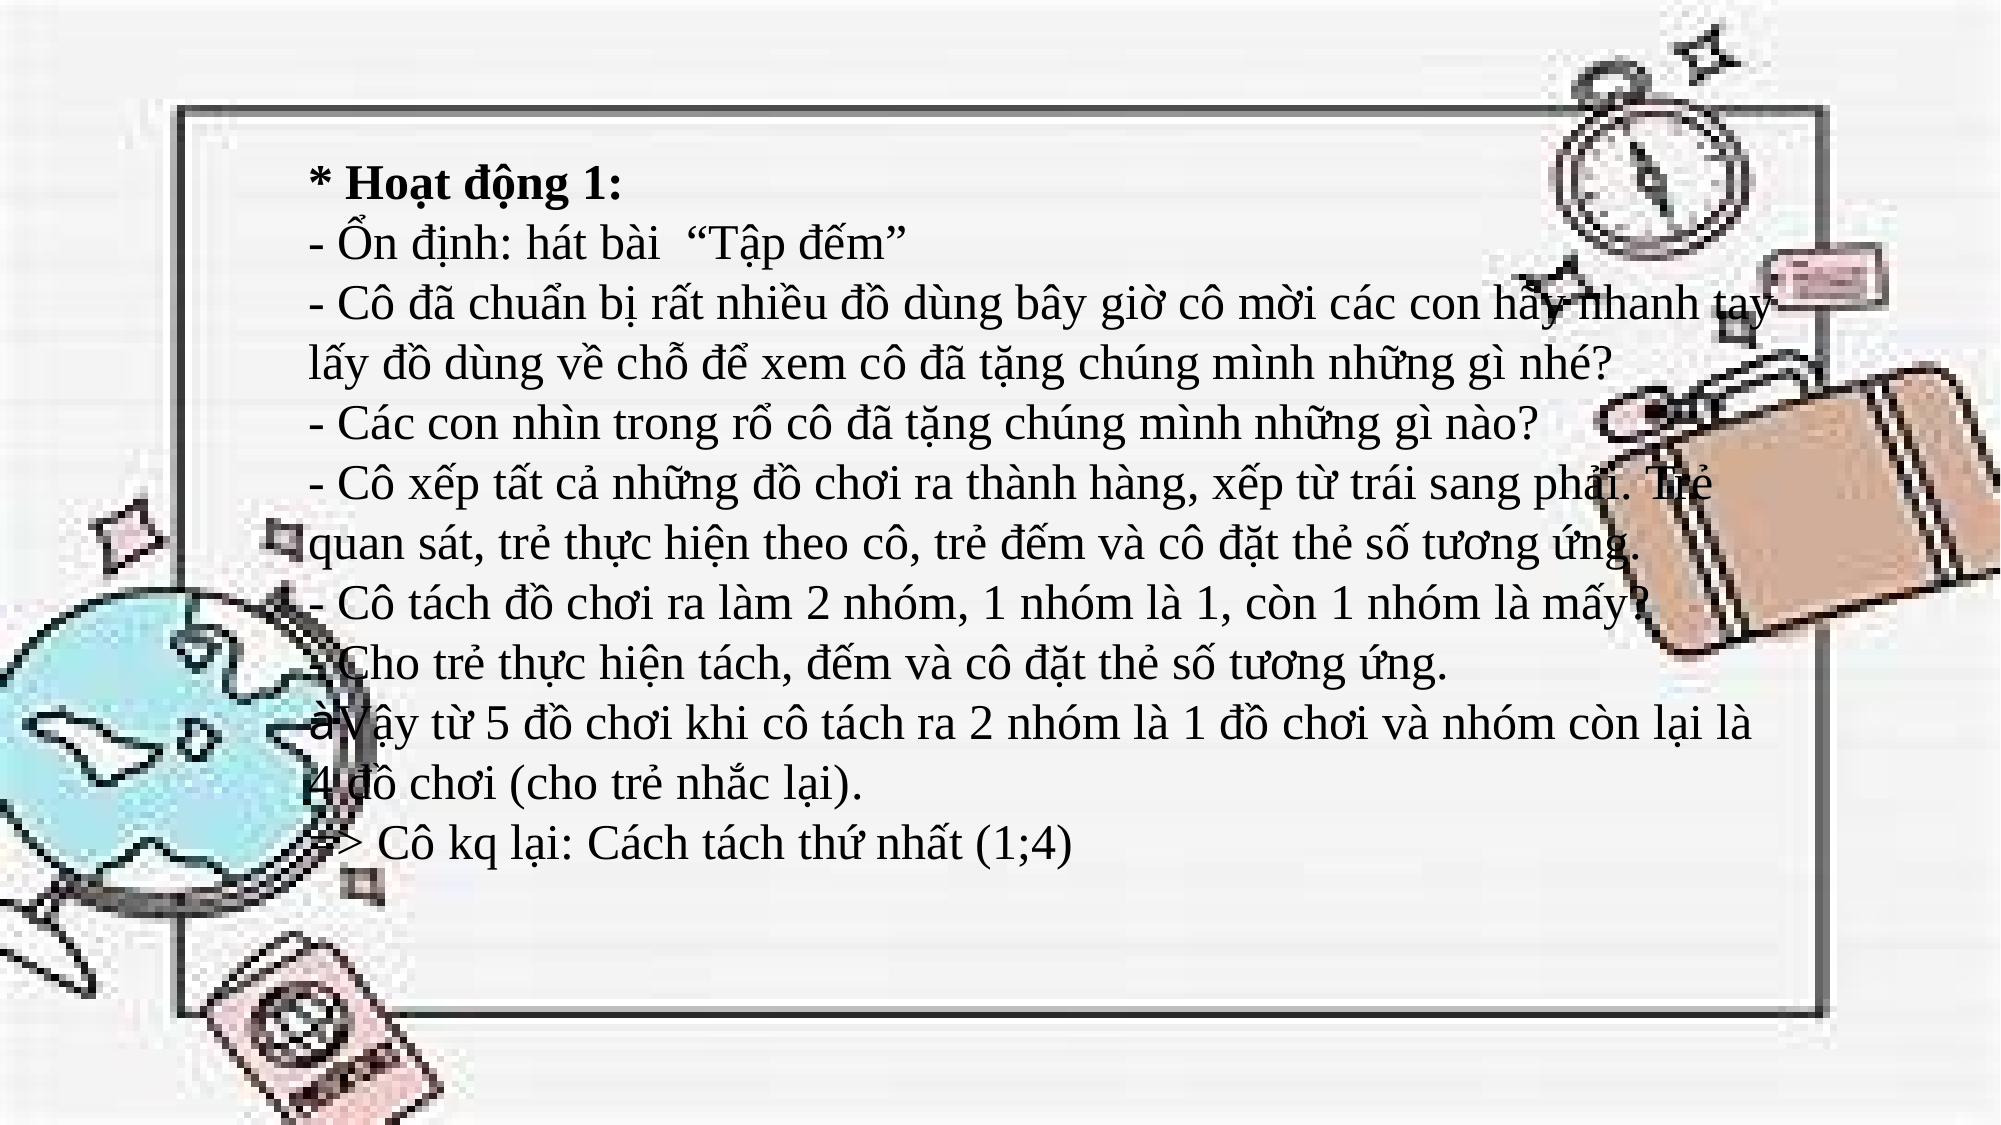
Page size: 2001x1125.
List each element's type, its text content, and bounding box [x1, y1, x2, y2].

picture [0, 0, 2001, 1125]
text_box * Hoạt động 1: - Ổn định: hát bài “Tập đếm” - Cô đã chuẩn bị rất nhiều đồ dùng bây giờ cô mời các con hãy nhanh tay lấy đồ dùng về chỗ để xem cô đã tặng chúng mình những gì nhé? - Các con nhìn trong rổ cô đã tặng chúng mình những gì nào? - Cô xếp tất cả những đồ chơi ra thành hàng, xếp từ trái sang phải. Trẻ quan sát, trẻ thực hiện theo cô, trẻ đếm và cô đặt thẻ số tương ứng. - Cô tách đồ chơi ra làm 2 nhóm, 1 nhóm là 1, còn 1 nhóm là mấy? - Cho trẻ thực hiện tách, đếm và cô đặt thẻ số tương ứng. àVậy từ 5 đồ chơi khi cô tách ra 2 nhóm là 1 đồ chơi và nhóm còn lại là 4 đồ chơi (cho trẻ nhắc lại). => Cô kq lại: Cách tách thứ nhất (1;4) [293, 142, 1817, 877]
